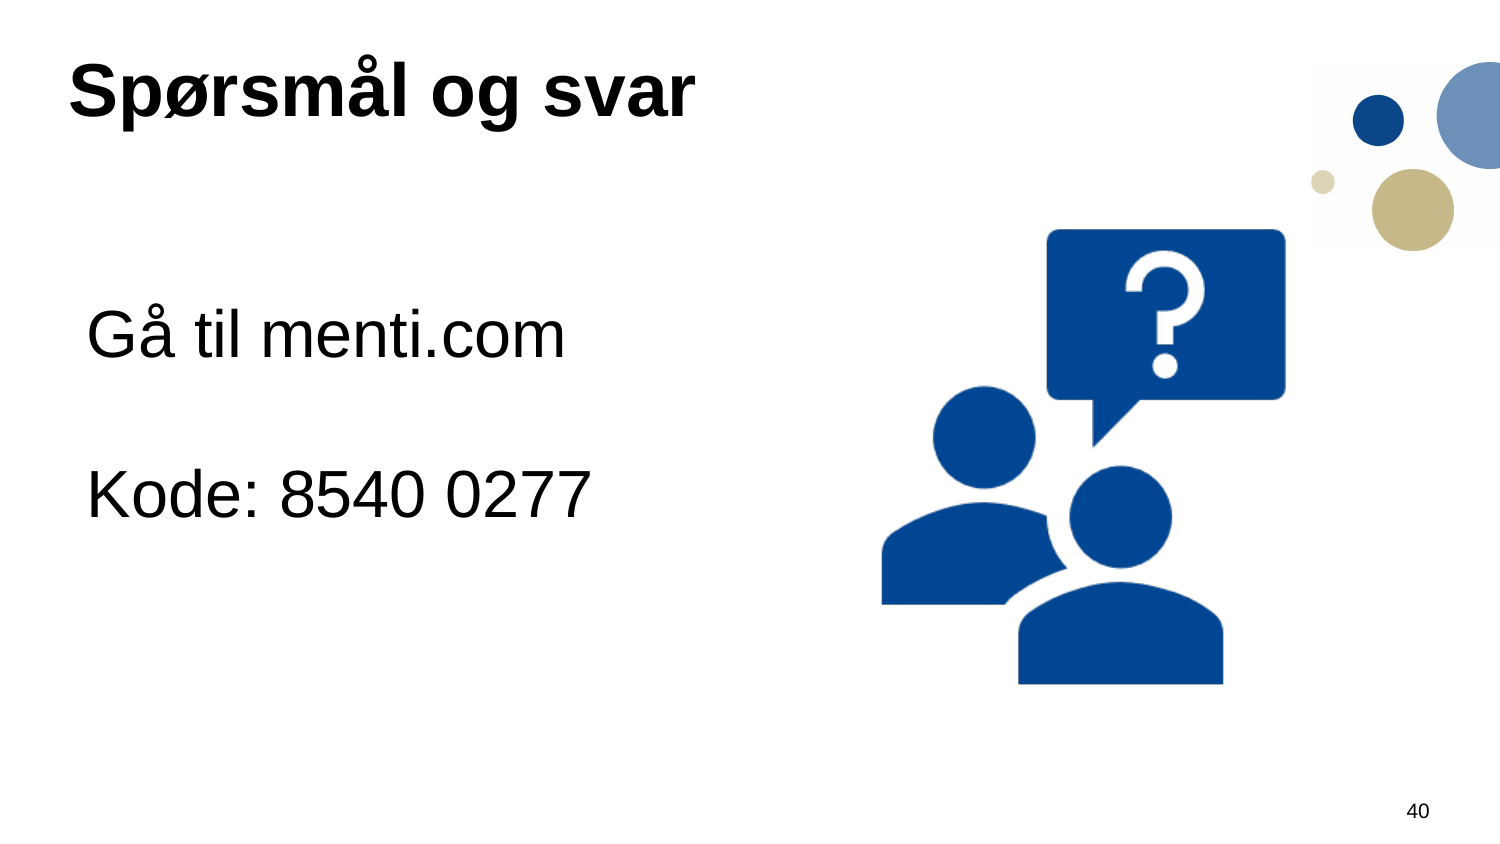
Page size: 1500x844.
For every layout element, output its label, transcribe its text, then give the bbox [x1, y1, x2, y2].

text_box Gå til menti.com Kode: 8540 0277 [71, 283, 665, 583]
title Spørsmål og svar [53, 33, 1429, 140]
picture [811, 62, 1500, 730]
